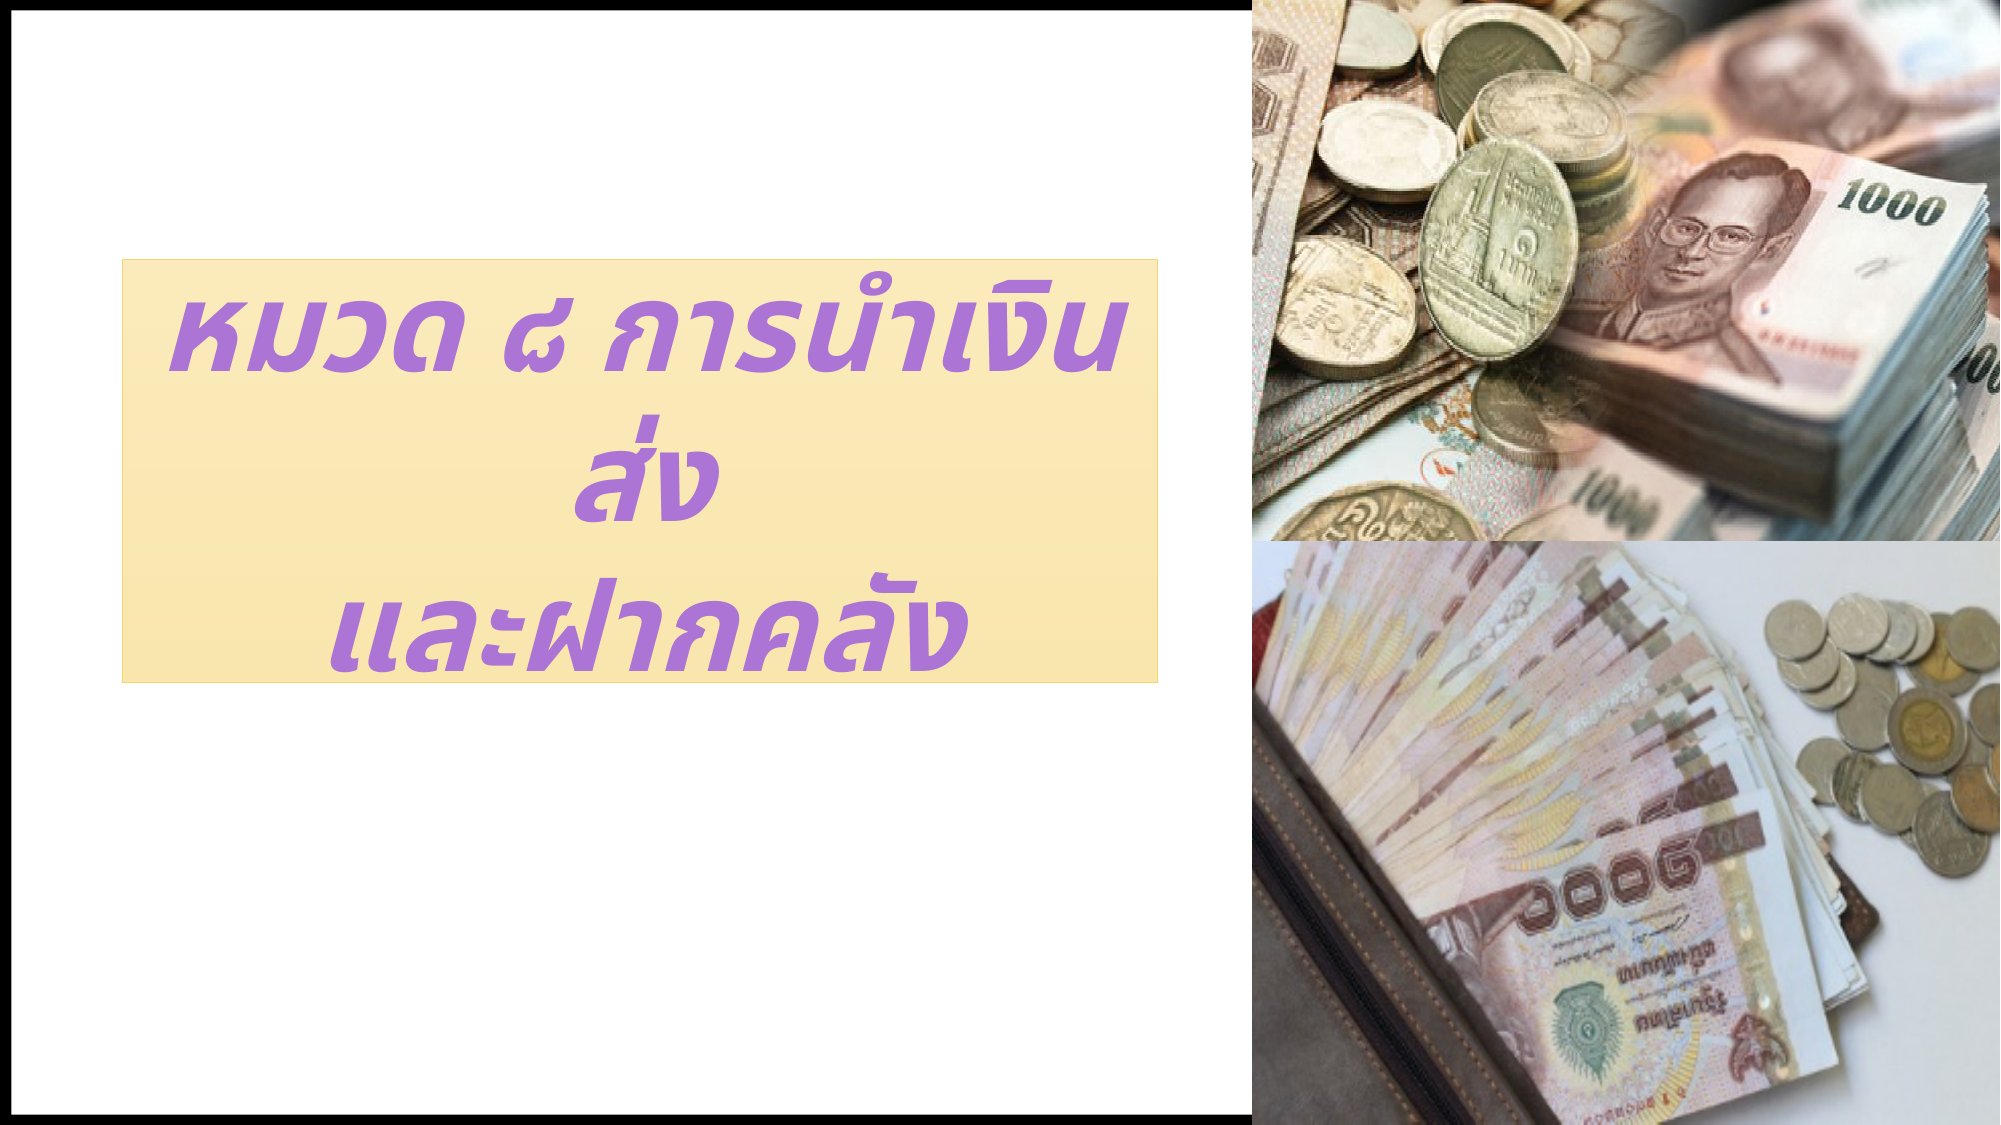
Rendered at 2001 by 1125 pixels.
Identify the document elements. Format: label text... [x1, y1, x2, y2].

title หมวด ๘ การนำเงินส่ง และฝากคลัง [122, 259, 1158, 683]
picture [1252, 0, 2000, 1125]
